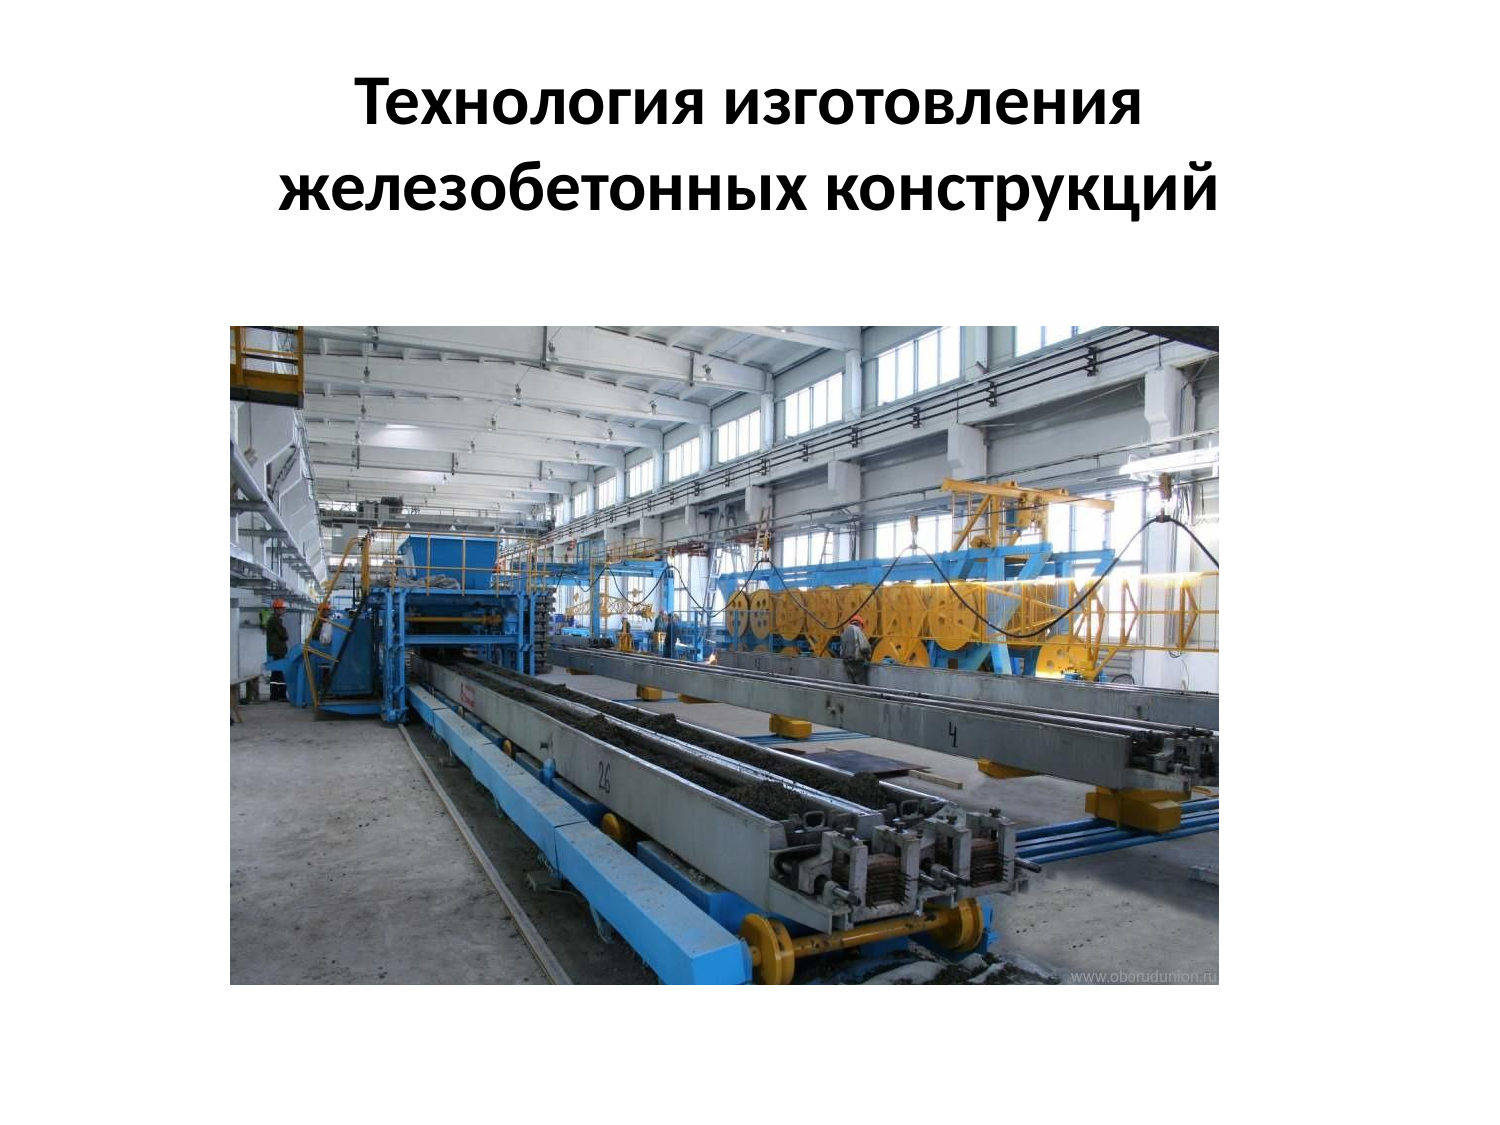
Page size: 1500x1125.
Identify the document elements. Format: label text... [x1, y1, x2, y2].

title Технология изготовления железобетонных конструкций [75, 45, 1425, 233]
picture [229, 325, 1219, 985]
